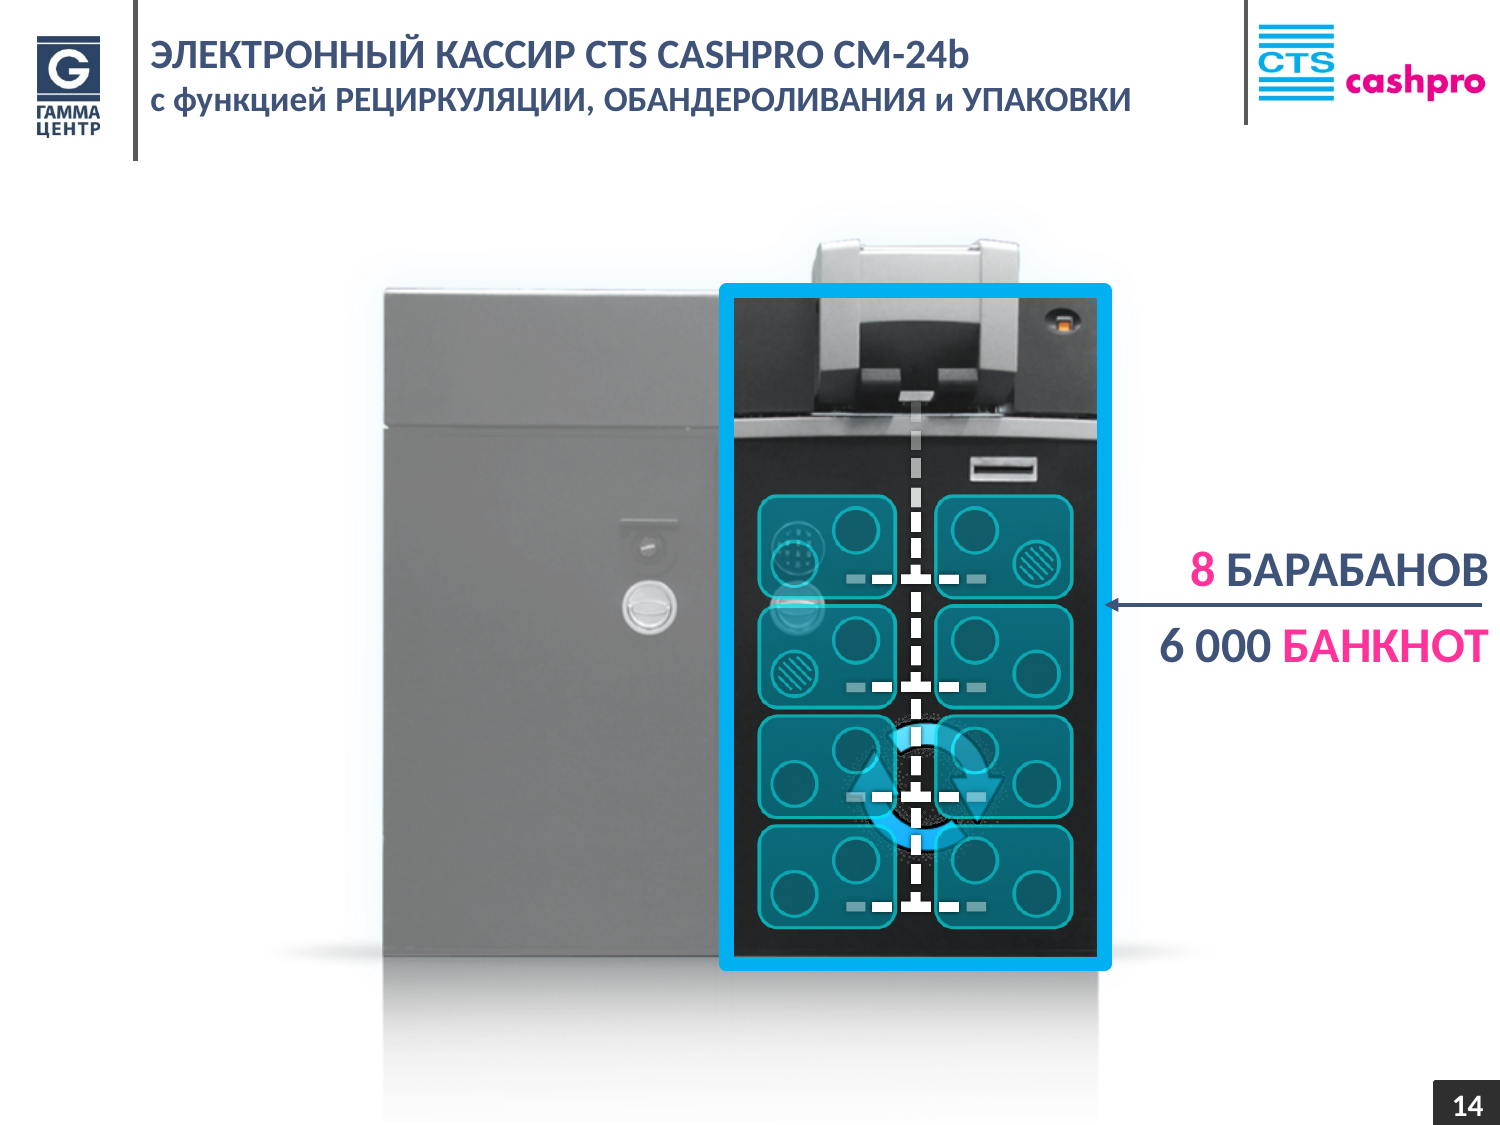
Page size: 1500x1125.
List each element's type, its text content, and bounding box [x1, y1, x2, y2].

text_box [34, 33, 101, 141]
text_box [738, 368, 1090, 950]
picture [1257, 23, 1487, 103]
text_box ЭЛЕКТРОННЫЙ КАССИР СTS CASHPRO CM-24b с функцией РЕЦИРКУЛЯЦИИ, ОБАНДЕРОЛИВАНИЯ и УПАКОВКИ [140, 19, 1241, 127]
text_box 6 000 БАНКНОТ [1241, 604, 1500, 680]
picture [735, 299, 1096, 956]
picture [241, 199, 1237, 1125]
text_box 14 [1433, 1080, 1500, 1125]
text_box 8 БАРАБАНОВ [1241, 529, 1500, 604]
